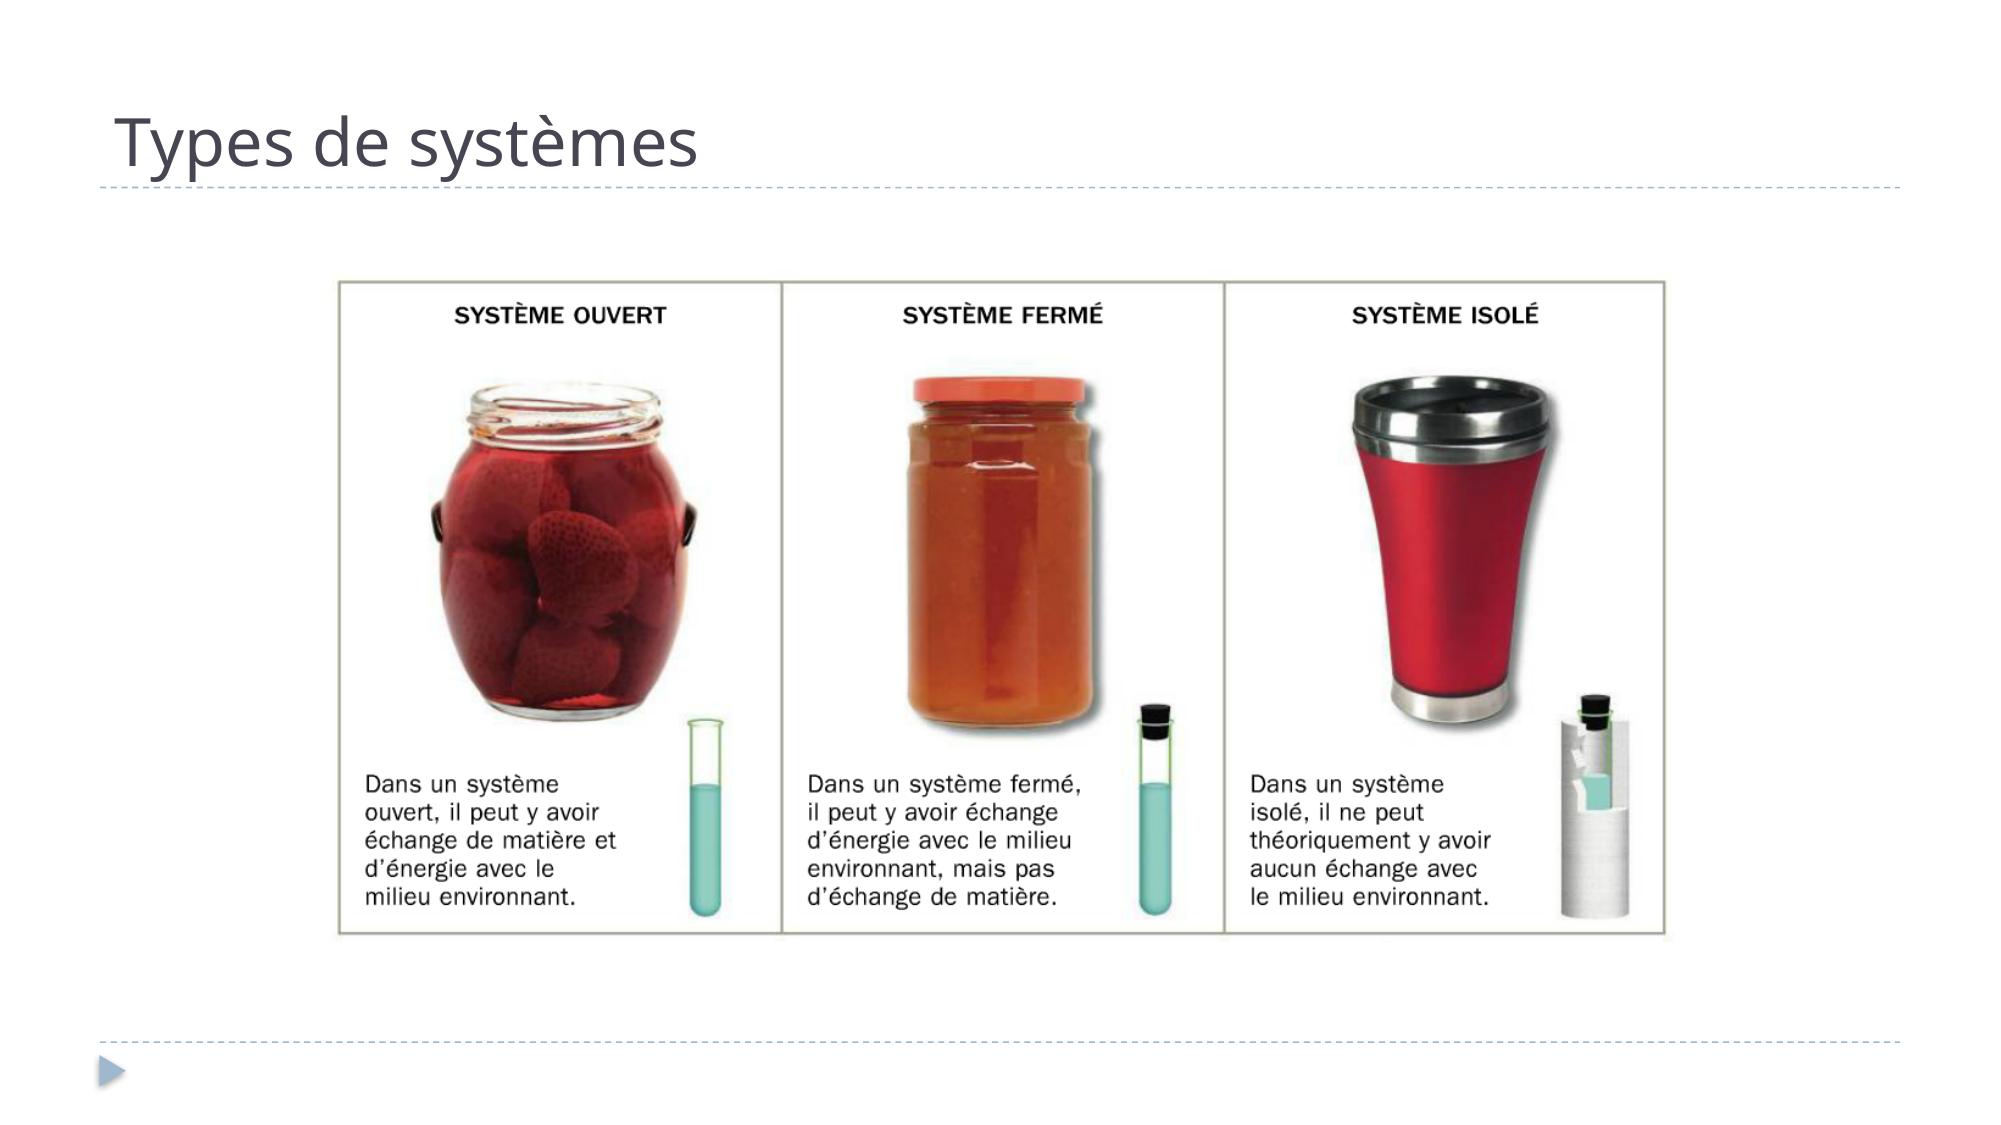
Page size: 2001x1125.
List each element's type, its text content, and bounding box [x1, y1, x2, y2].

title Types de systèmes [99, 24, 1900, 188]
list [324, 267, 1676, 943]
